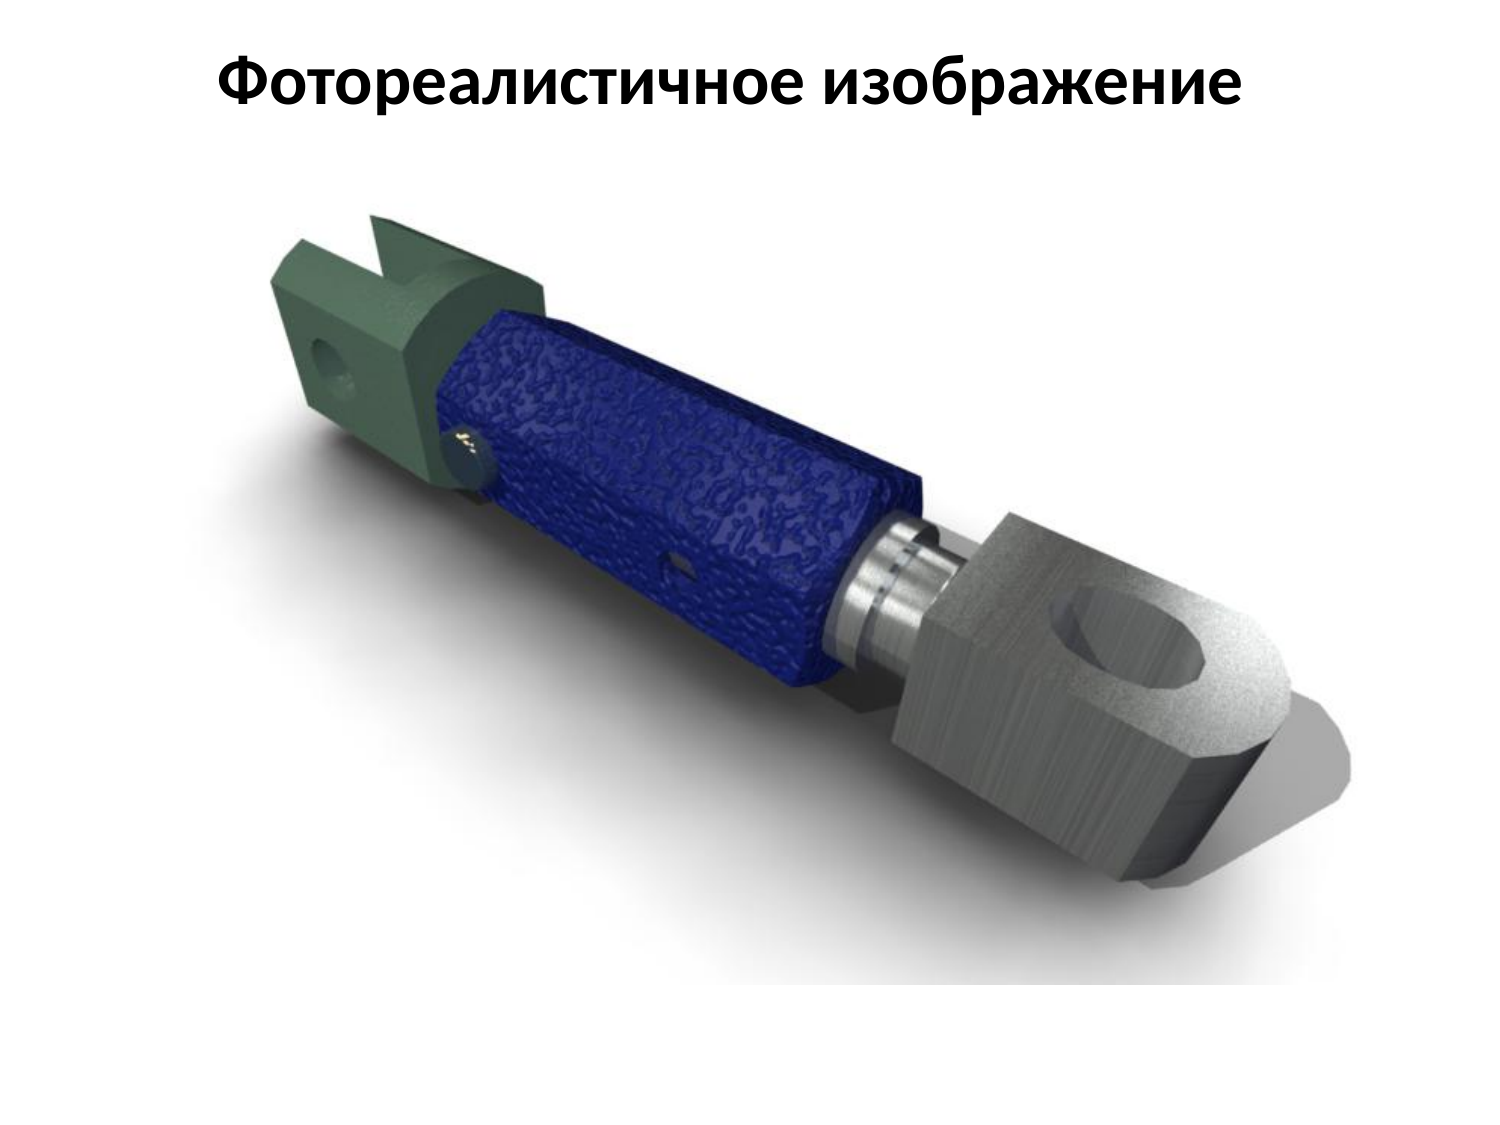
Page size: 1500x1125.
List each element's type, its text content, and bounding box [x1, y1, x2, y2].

title Фотореалистичное изображение [93, 0, 1369, 150]
picture [81, 152, 1408, 985]
